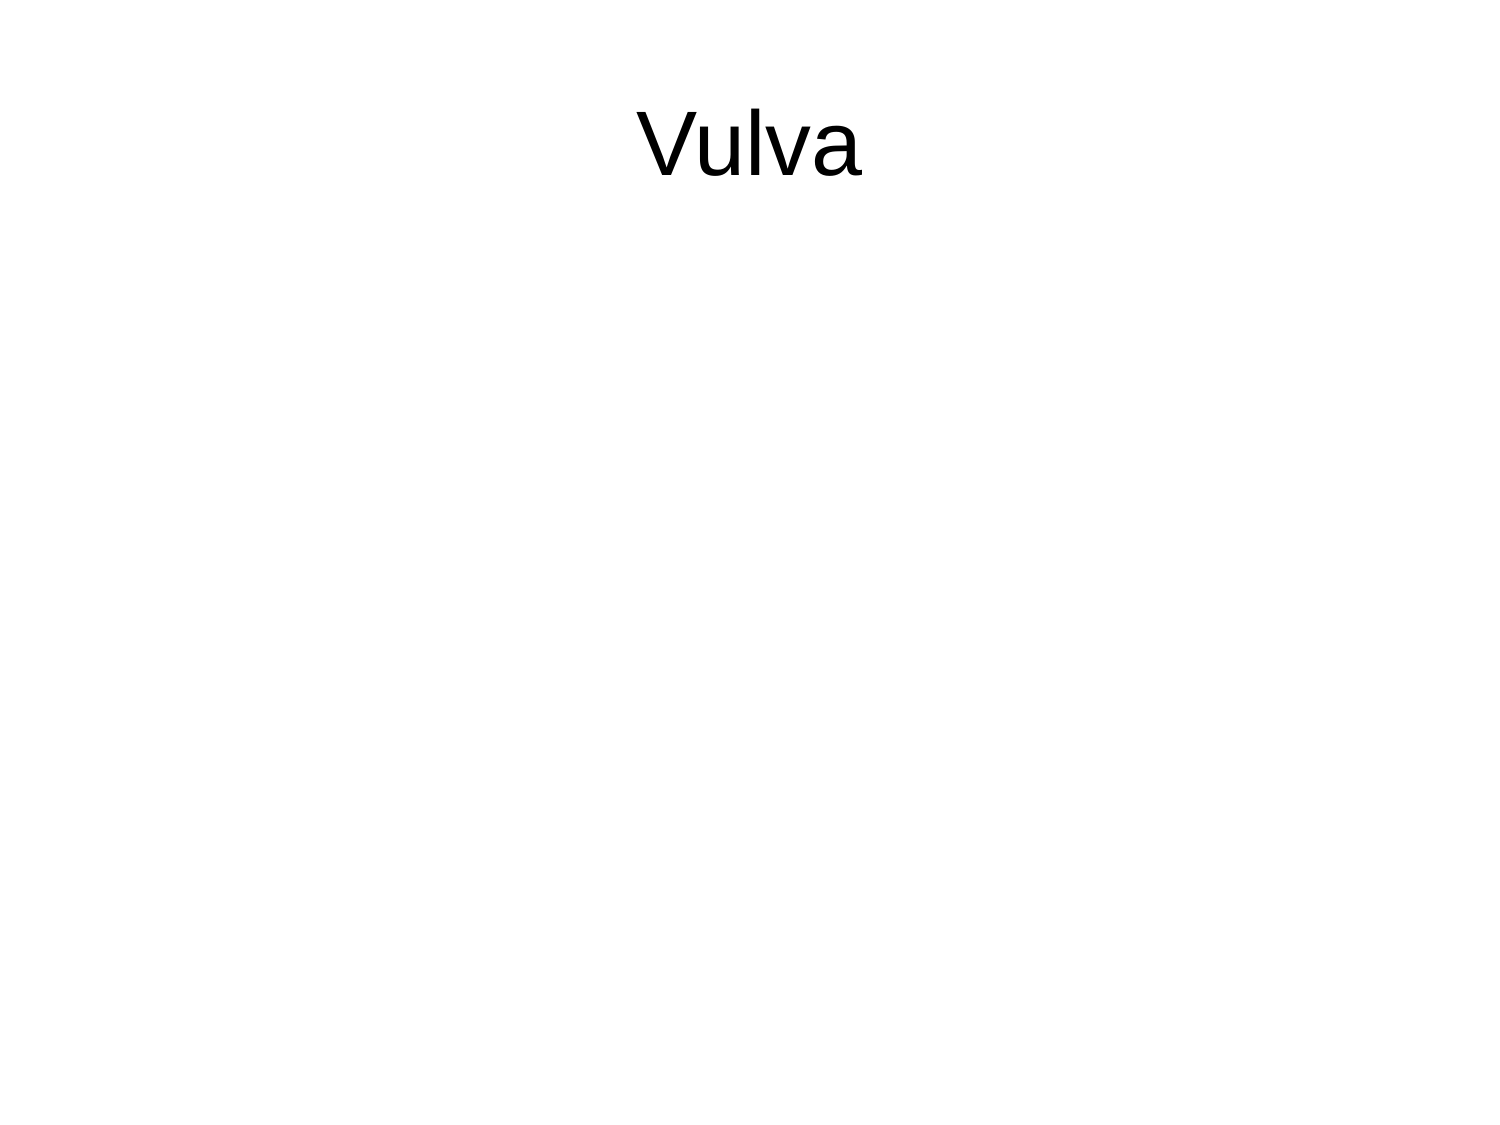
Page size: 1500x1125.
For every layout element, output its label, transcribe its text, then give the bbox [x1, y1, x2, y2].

title Vulva [75, 45, 1425, 233]
